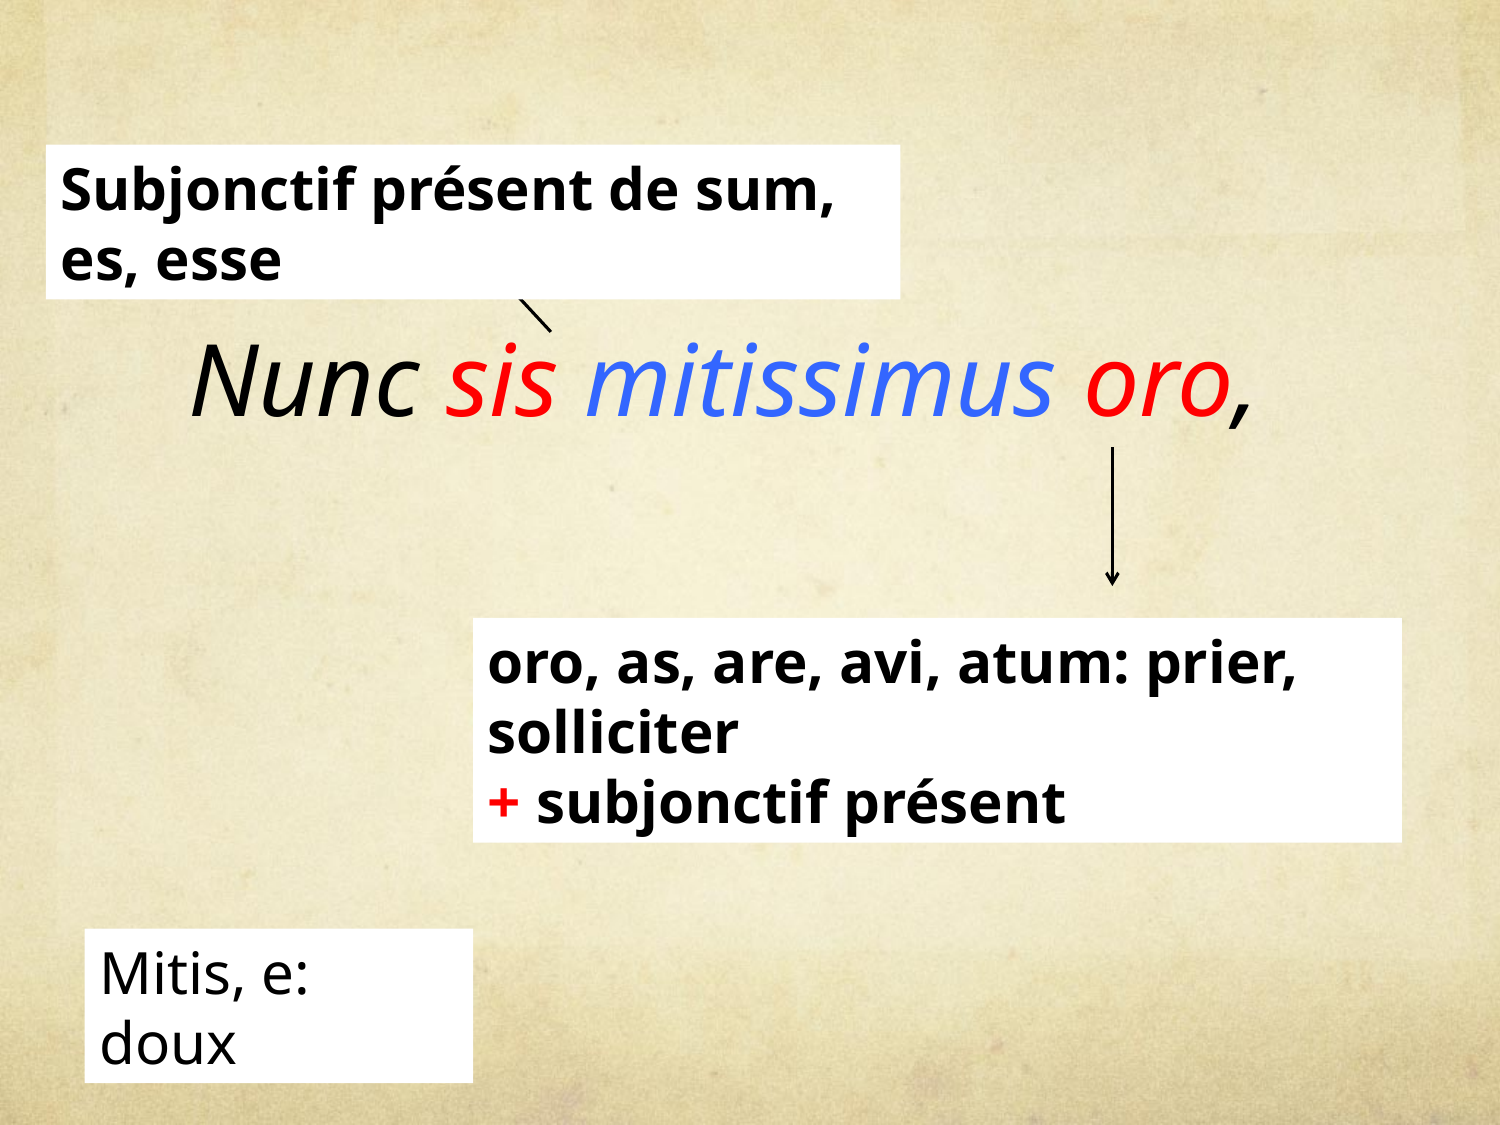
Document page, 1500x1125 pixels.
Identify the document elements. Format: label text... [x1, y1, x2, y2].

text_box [472, 247, 552, 333]
text_box Mitis, e: doux [84, 928, 474, 1084]
text_box oro, as, are, avi, atum: prier, solliciter + subjonctif présent [473, 617, 1402, 843]
title Nunc sis mitissimus oro, [150, 305, 1350, 448]
picture [0, 0, 1500, 1125]
text_box Subjonctif présent de sum, es, esse [45, 144, 901, 300]
